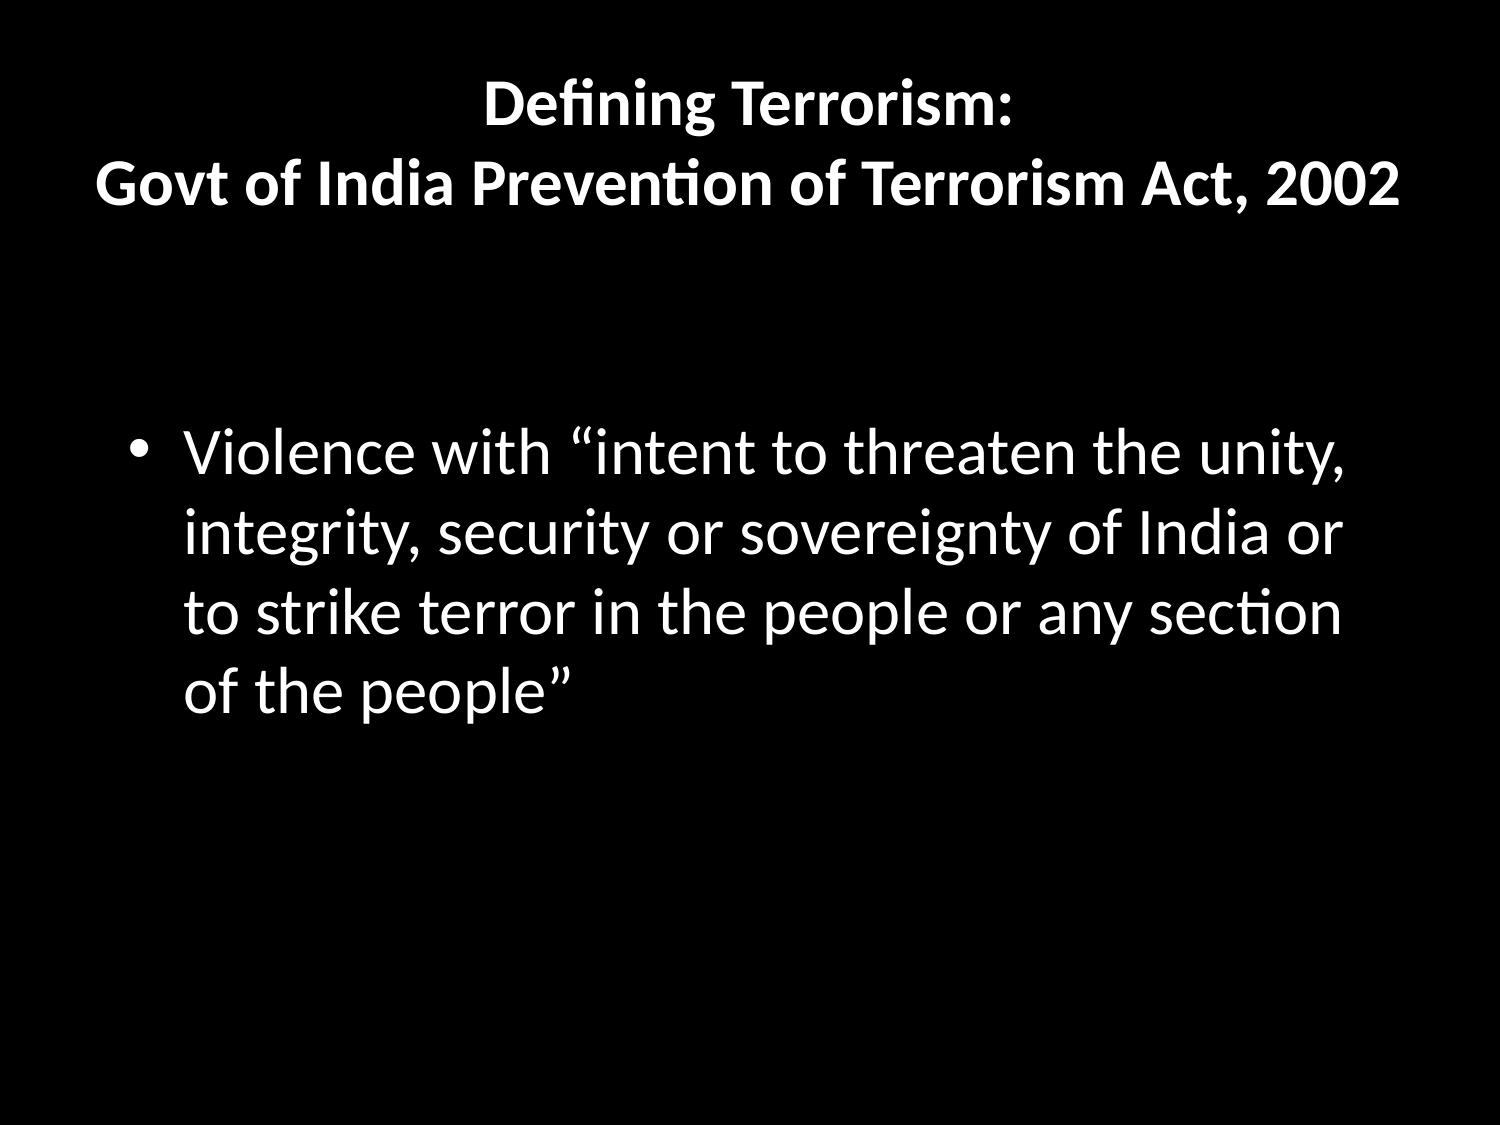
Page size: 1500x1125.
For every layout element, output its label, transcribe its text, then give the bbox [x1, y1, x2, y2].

title Defining Terrorism: Govt of India Prevention of Terrorism Act, 2002 [75, 45, 1425, 233]
list Violence with “intent to threaten the unity, integrity, security or sovereignty of India or to strike terror in the people or any section of the people” [112, 399, 1388, 1075]
